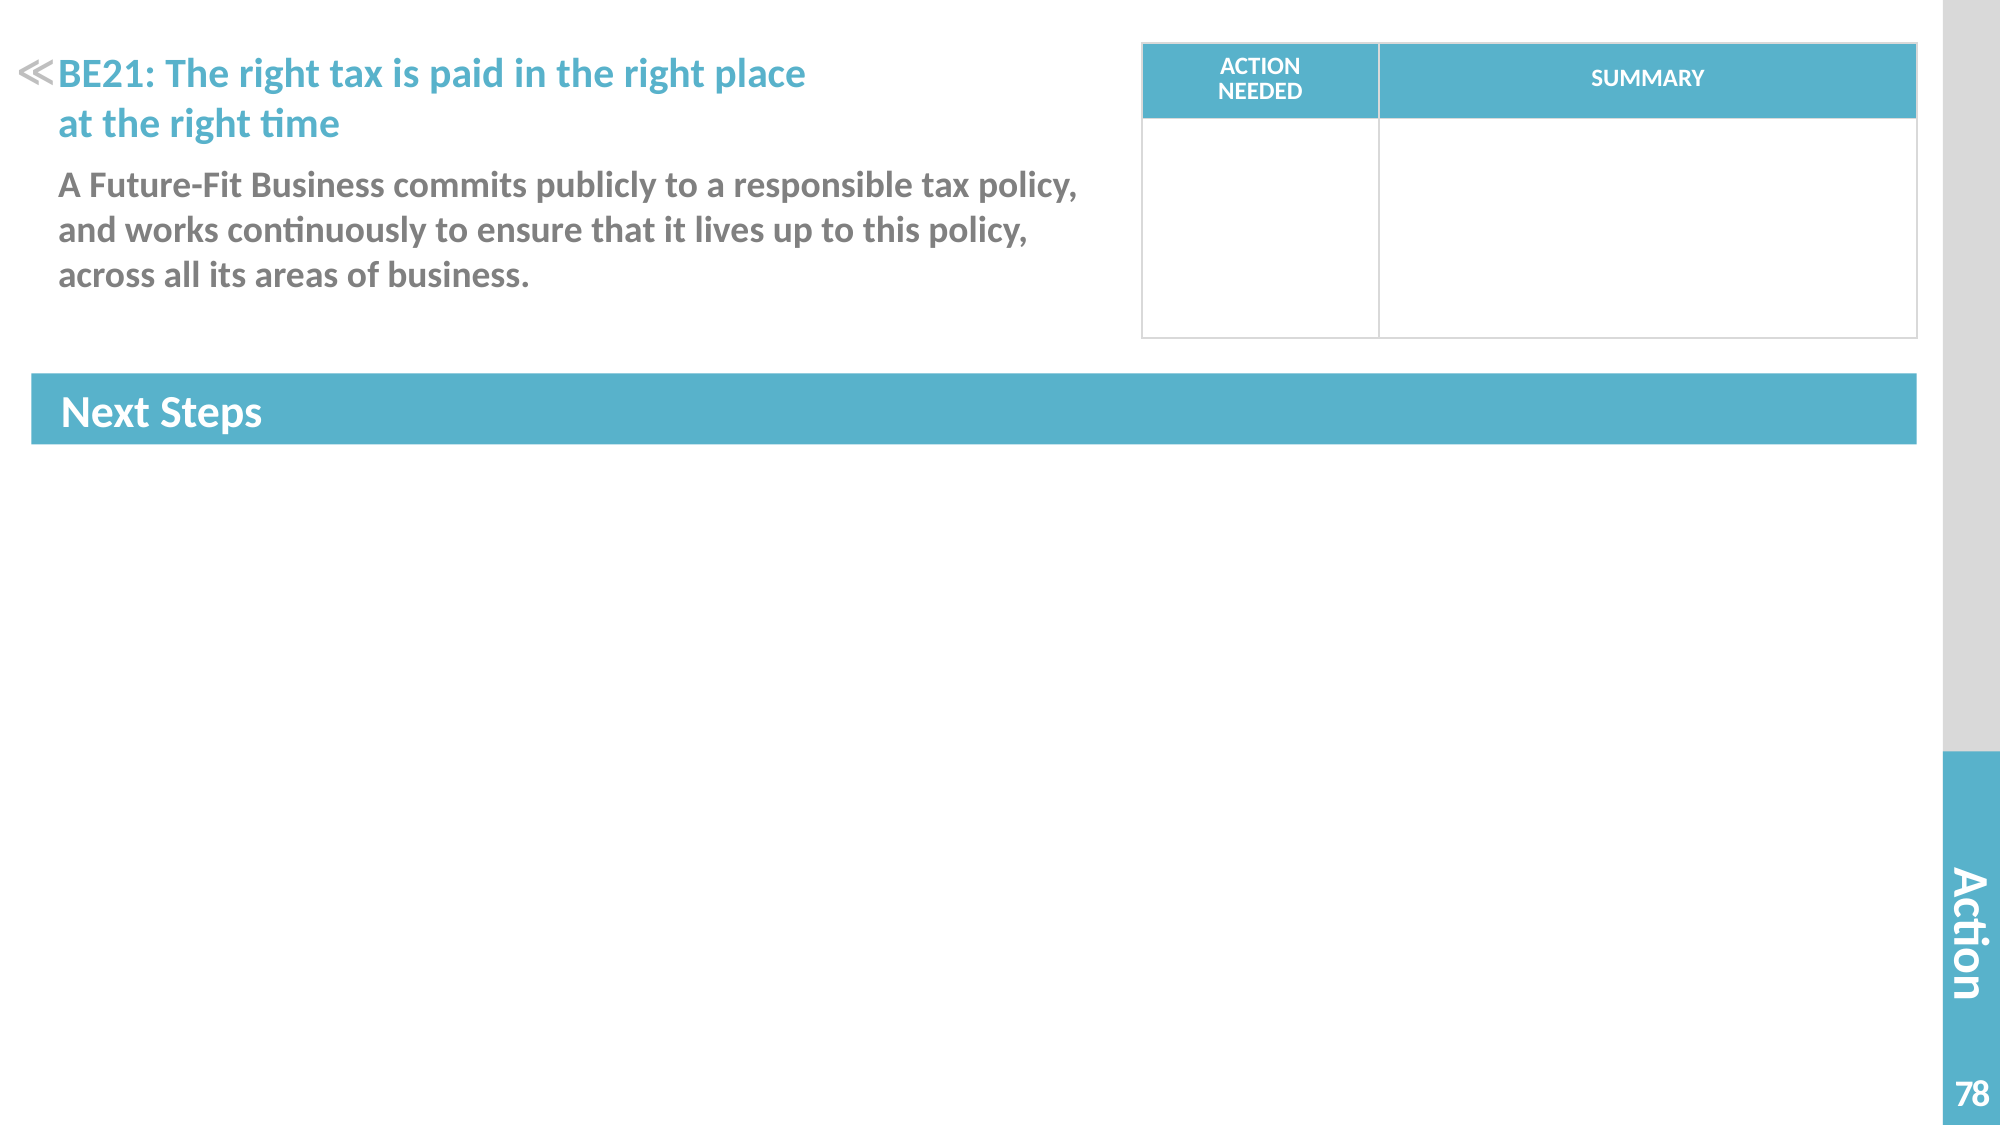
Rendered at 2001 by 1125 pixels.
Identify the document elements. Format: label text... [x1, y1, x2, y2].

list A Future-Fit Business commits publicly to a responsible tax policy, and works continuously to ensure that it lives up to this policy, across all its areas of business. [43, 107, 1142, 374]
table_header SUMMARY [1380, 44, 1916, 118]
table_header ACTION NEEDED [1143, 44, 1378, 118]
table_cell [1380, 119, 1916, 337]
slide_number 78 [1944, 1057, 2000, 1125]
text_box ≪ [1, 51, 43, 89]
title BE21: The right tax is paid in the right place at the right time [43, 37, 1107, 104]
table_cell [1143, 119, 1378, 337]
